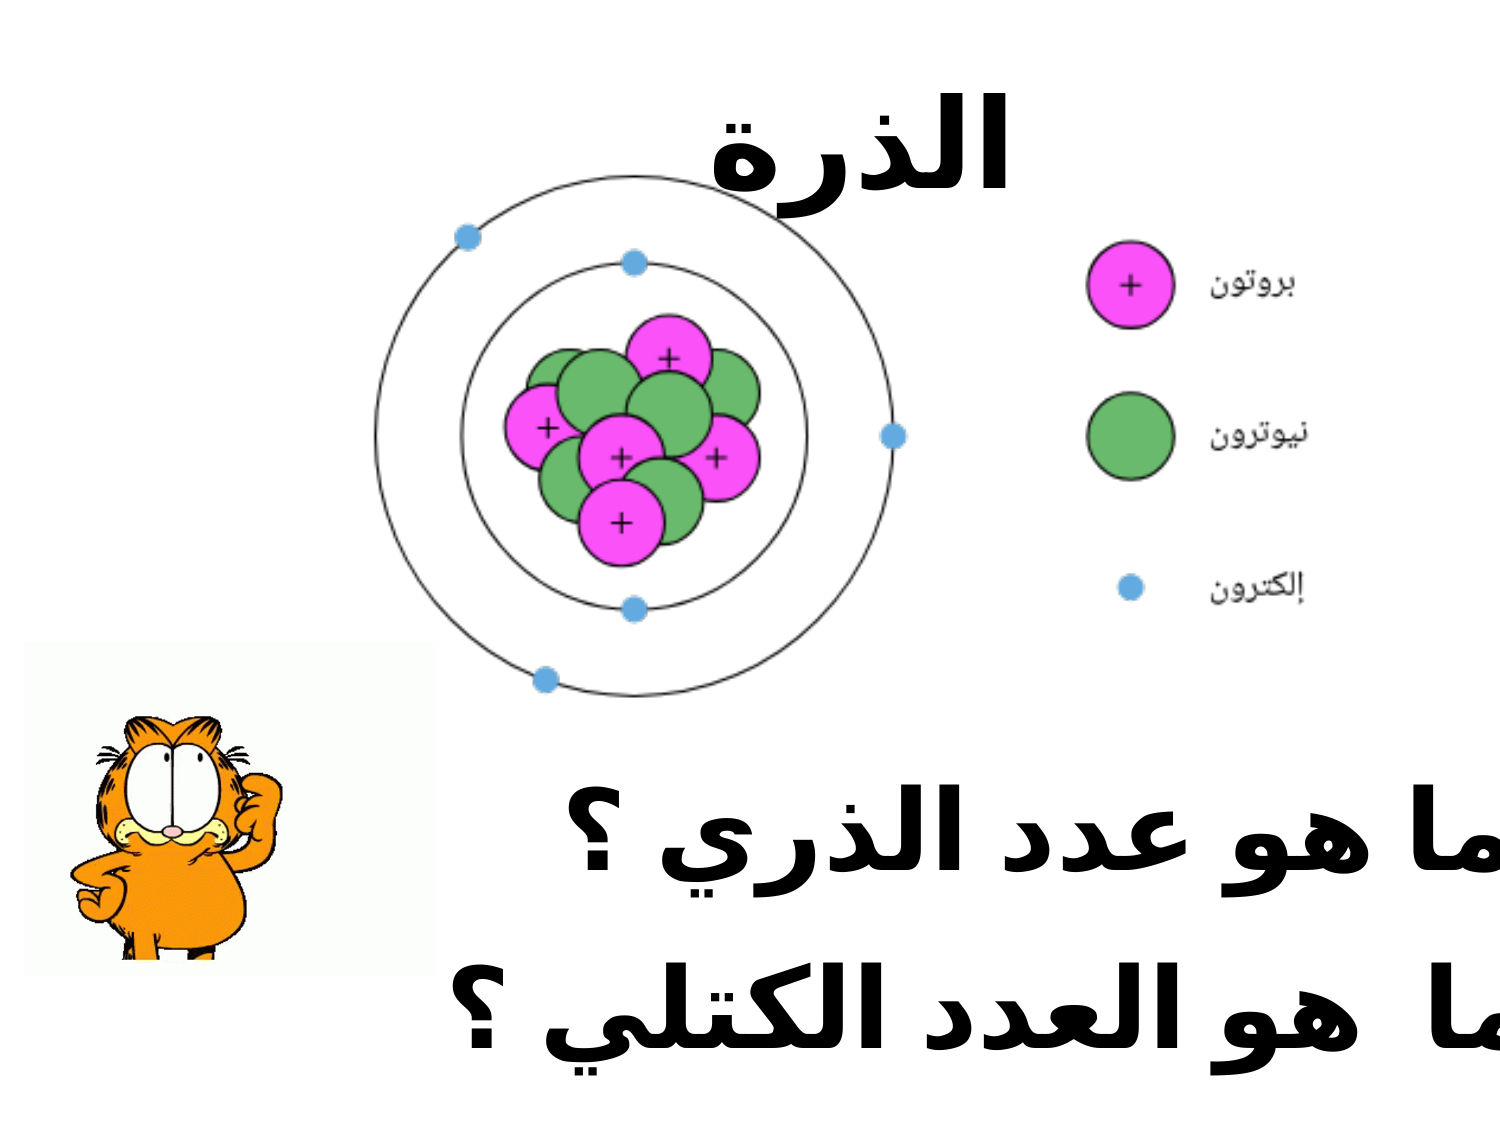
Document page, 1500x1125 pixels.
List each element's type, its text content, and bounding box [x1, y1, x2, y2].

title الذرة [300, 45, 1425, 233]
text_box ما هو عدد الذري ؟ [517, 750, 1500, 901]
text_box ما هو العدد الكتلي ؟ [400, 928, 1500, 1079]
picture [24, 138, 1359, 976]
